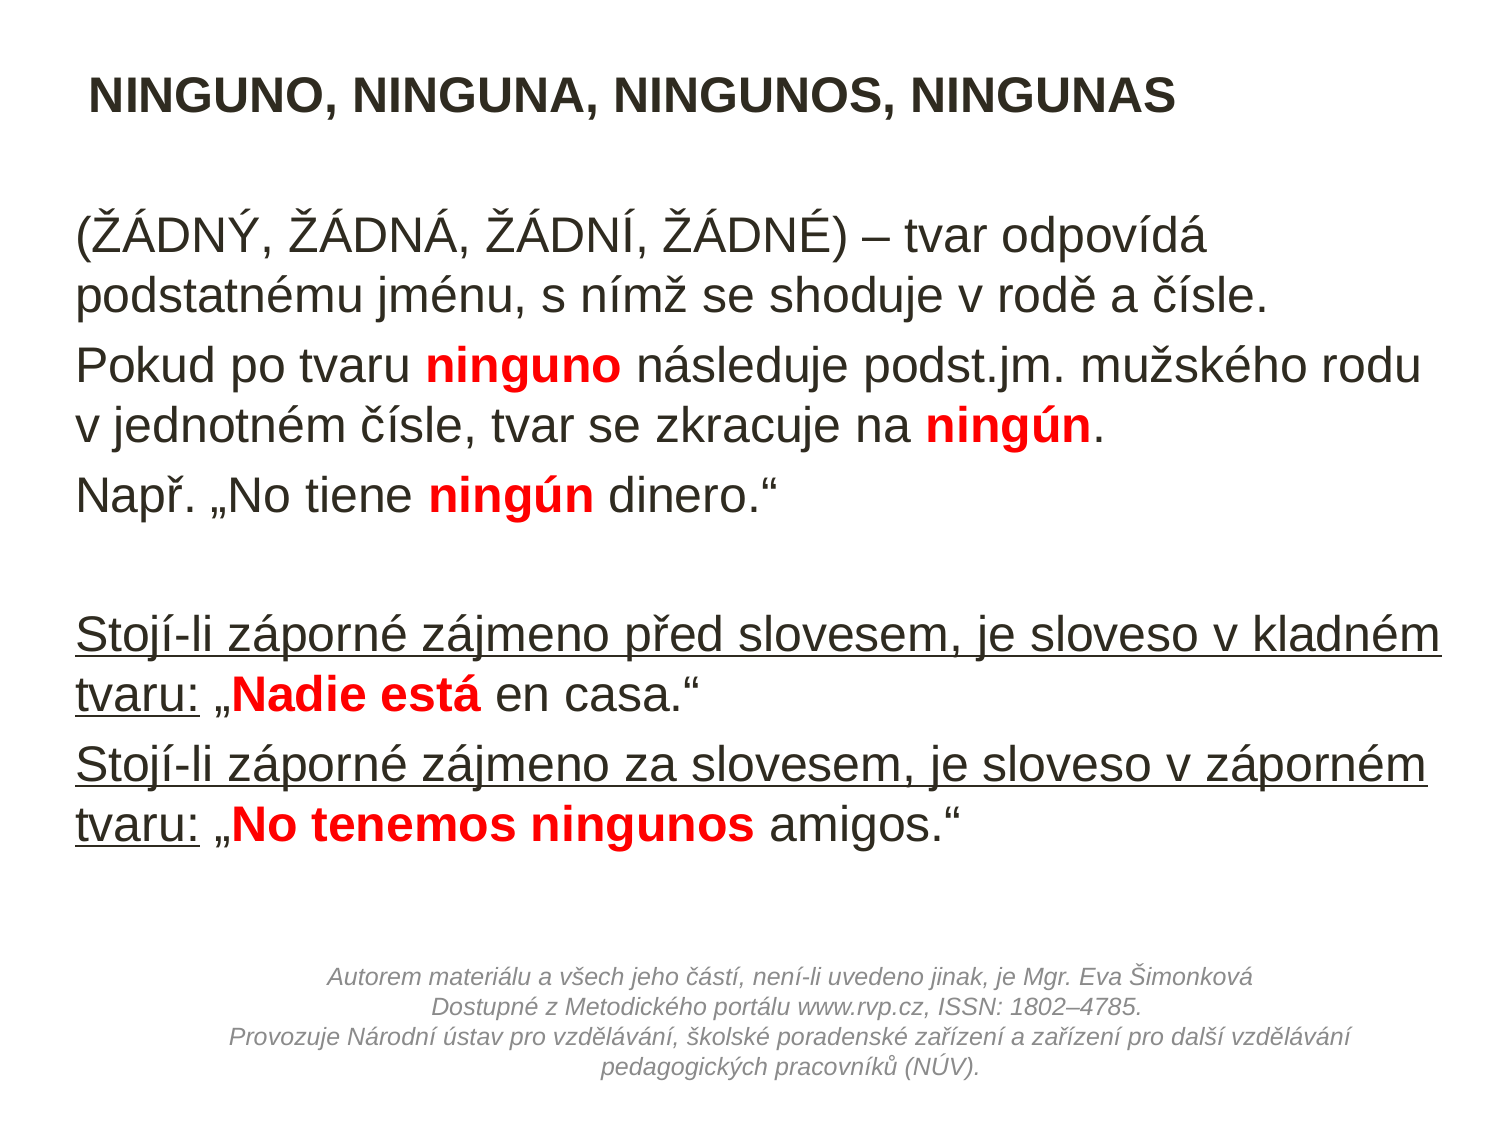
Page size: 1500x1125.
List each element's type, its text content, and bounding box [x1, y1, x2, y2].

list NINGUNO, NINGUNA, NINGUNOS, NINGUNAS (ŽÁDNÝ, ŽÁDNÁ, ŽÁDNÍ, ŽÁDNÉ) – tvar odpovídá podstatnému jménu, s nímž se shoduje v rodě a čísle. Pokud po tvaru ninguno následuje podst.jm. mužského rodu v jednotném čísle, tvar se zkracuje na ningún. Např. „No tiene ningún dinero.“ Stojí-li záporné zájmeno před slovesem, je sloveso v kladném tvaru: „Nadie está en casa.“ Stojí-li záporné zájmeno za slovesem, je sloveso v záporném tvaru: „No tenemos ningunos amigos.“ [41, 54, 1459, 953]
text_box Autorem materiálu a všech jeho částí, není-li uvedeno jinak, je Mgr. Eva Šimonková Dostupné z Metodického portálu www.rvp.cz, ISSN: 1802–4785. Provozuje Národní ústav pro vzdělávání, školské poradenské zařízení a zařízení pro další vzdělávání pedagogických pracovníků (NÚV). [194, 953, 1388, 1088]
